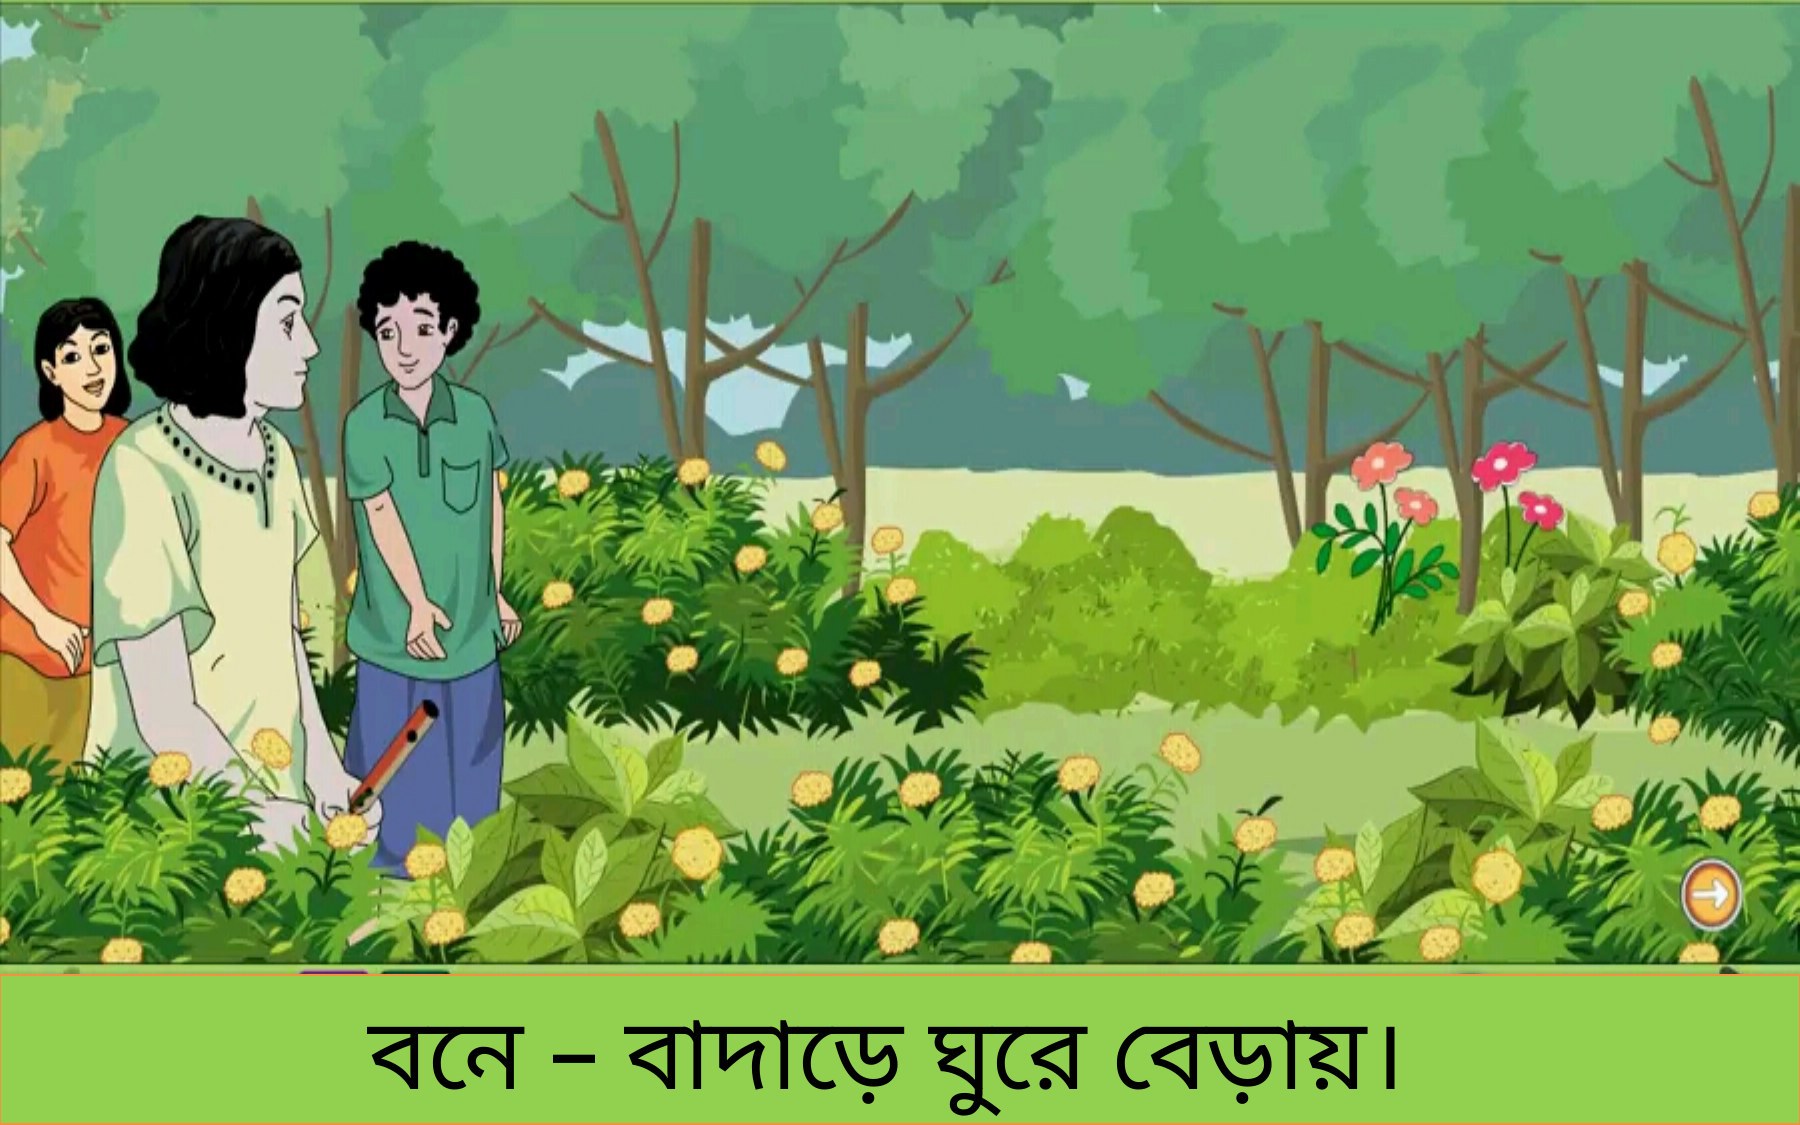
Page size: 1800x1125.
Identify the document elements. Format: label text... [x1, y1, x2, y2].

picture [0, 0, 1800, 976]
text_box বনে – বাদাড়ে ঘুরে বেড়ায়। [0, 982, 1800, 1125]
